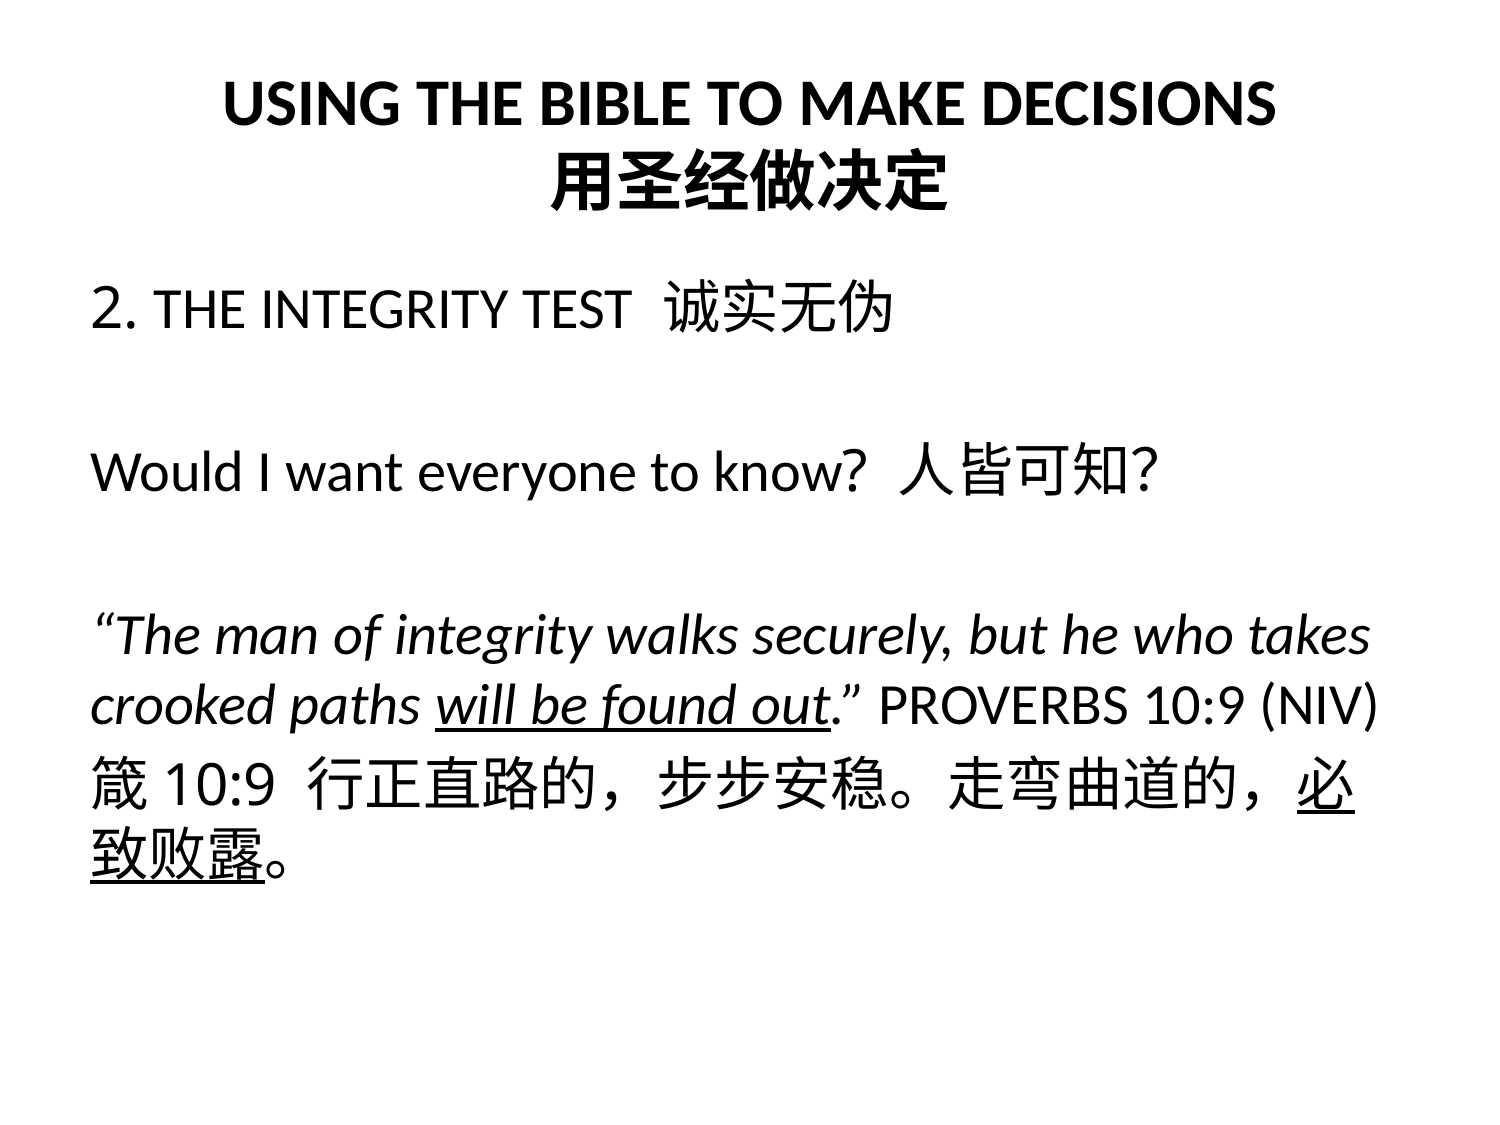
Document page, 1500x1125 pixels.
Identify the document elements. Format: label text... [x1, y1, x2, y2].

title USING THE BIBLE TO MAKE DECISIONS 用圣经做决定 [75, 45, 1425, 233]
list 2. THE INTEGRITY TEST 诚实无伪 Would I want everyone to know? 人皆可知？ “The man of integrity walks securely, but he who takes crooked paths will be found out.” PROVERBS 10:9 (NIV) 箴10:9 行正直路的，步步安稳。走弯曲道的，必致败露。 [75, 262, 1425, 1100]
